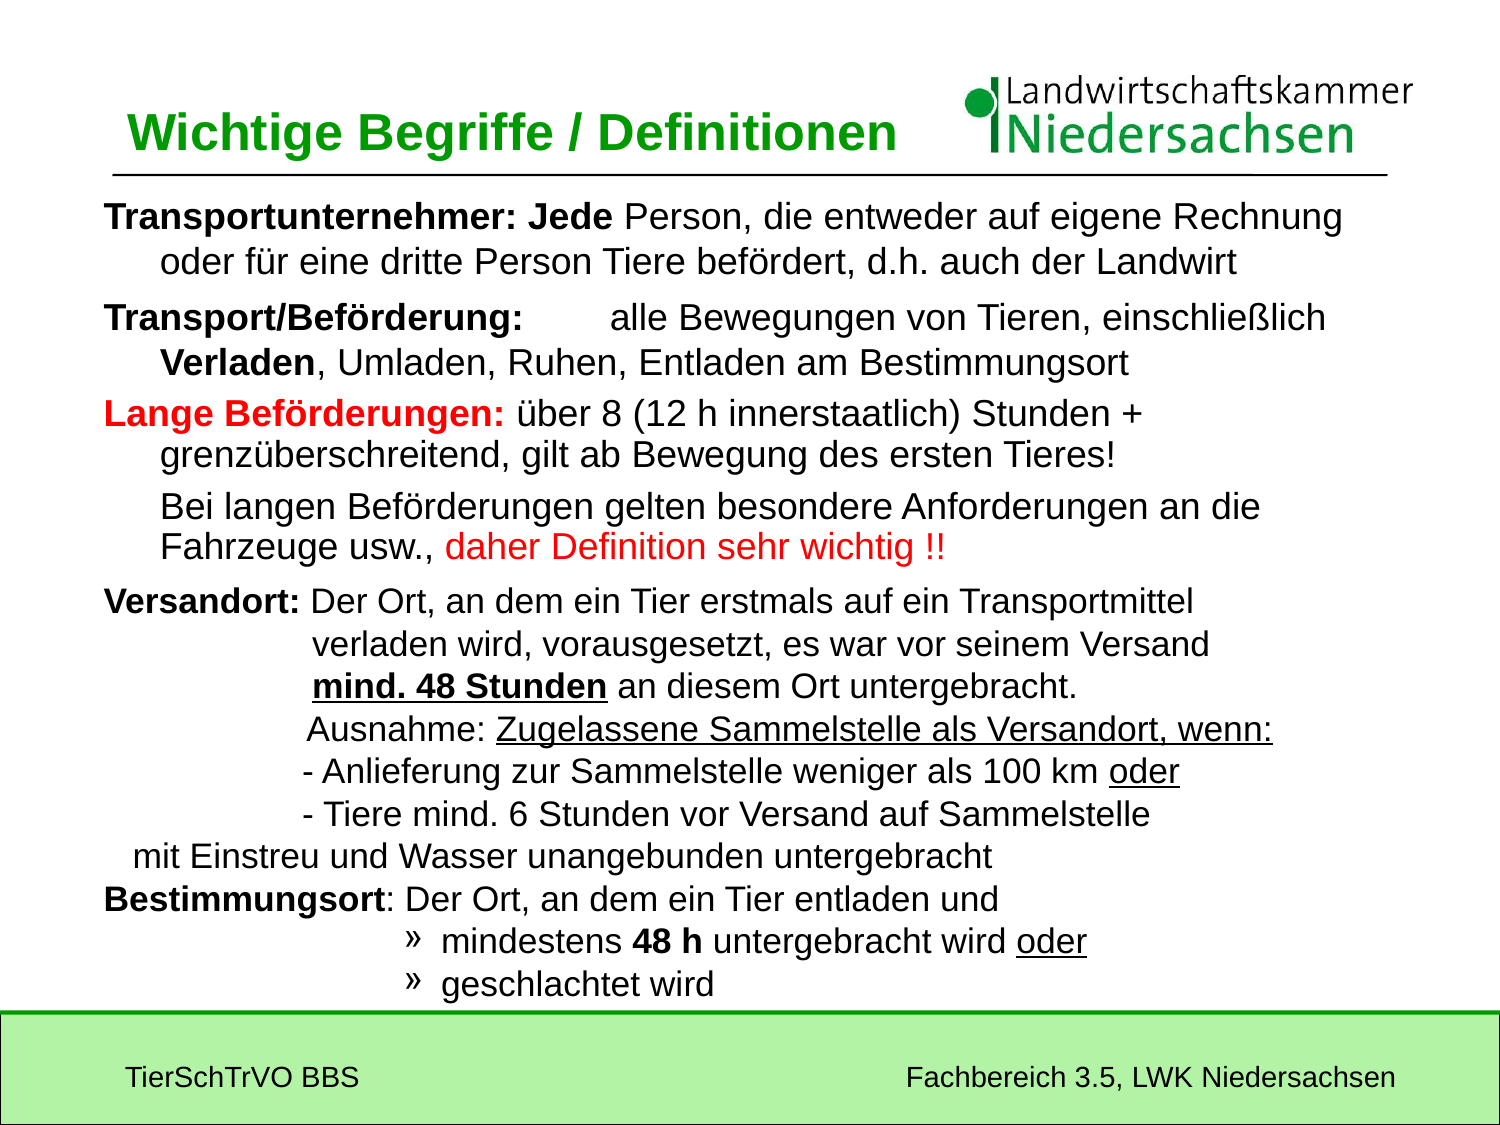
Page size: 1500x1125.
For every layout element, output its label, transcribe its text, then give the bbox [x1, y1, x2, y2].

picture [1388, 75, 1413, 153]
title Wichtige Begriffe / Definitionen [112, 54, 1388, 205]
list Transportunternehmer: Jede Person, die entweder auf eigene Rechnung oder für eine dritte Person Tiere befördert, d.h. auch der Landwirt Transport/Beförderung: alle Bewegungen von Tieren, einschließlich Verladen, Umladen, Ruhen, Entladen am Bestimmungsort Lange Beförderungen: über 8 (12 h innerstaatlich) Stunden + grenzüberschreitend, gilt ab Bewegung des ersten Tieres! Bei langen Beförderungen gelten besondere Anforderungen an die Fahrzeuge usw., daher Definition sehr wichtig !! Versandort: Der Ort, an dem ein Tier erstmals auf ein Transportmittel verladen wird, vorausgesetzt, es war vor seinem Versand mind. 48 Stunden an diesem Ort untergebracht. Ausnahme: Zugelassene Sammelstelle als Versandort, wenn: - Anlieferung zur Sammelstelle weniger als 100 km oder - Tiere mind. 6 Stunden vor Versand auf Sammelstelle mit Einstreu und Wasser unangebunden untergebracht Bestimmungsort: Der Ort, an dem ein Tier entladen und mindestens 48 h untergebracht wird oder geschlachtet wird [88, 184, 1364, 1047]
